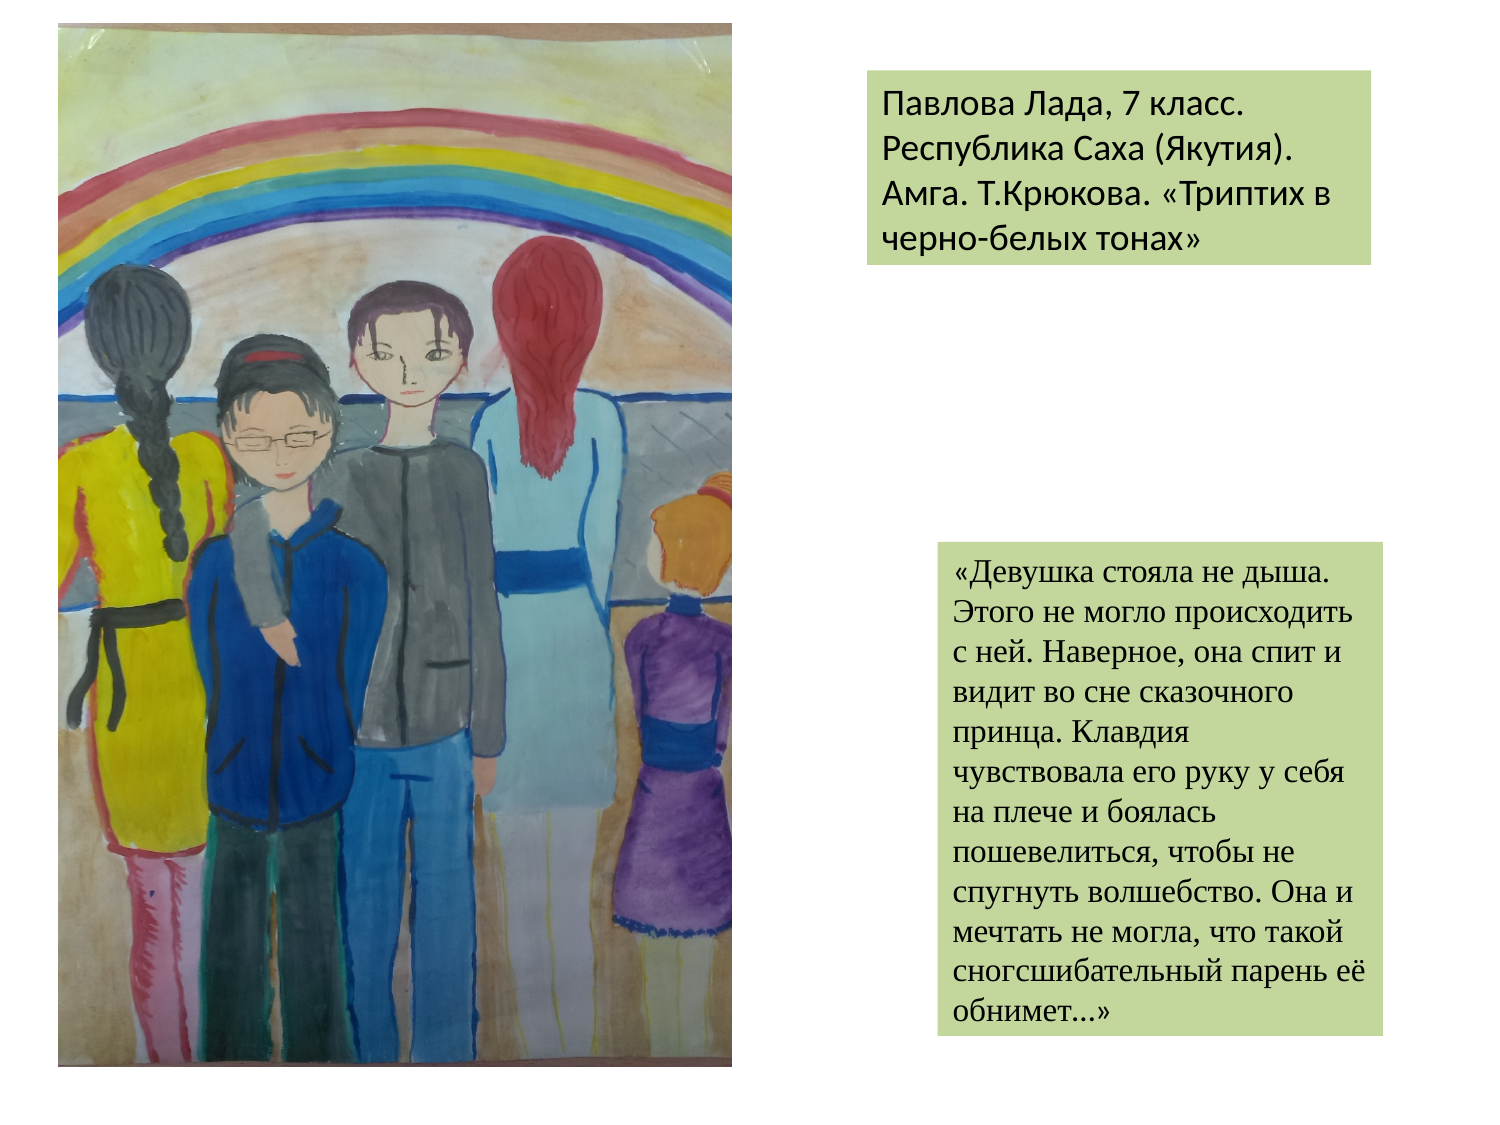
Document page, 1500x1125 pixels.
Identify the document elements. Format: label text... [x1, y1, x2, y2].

text_box Павлова Лада, 7 класс. Республика Саха (Якутия). Амга. Т.Крюкова. «Триптих в черно-белых тонах» [867, 70, 1372, 265]
picture [58, 23, 732, 1067]
text_box «Девушка стояла не дыша. Этого не могло происходить с ней. Наверное, она спит и видит во сне сказочного принца. Клавдия чувствовала его руку у себя на плече и боялась пошевелиться, чтобы не спугнуть волшебство. Она и мечтать не могла, что такой сногсшибательный парень её обнимет…» [937, 541, 1383, 1036]
